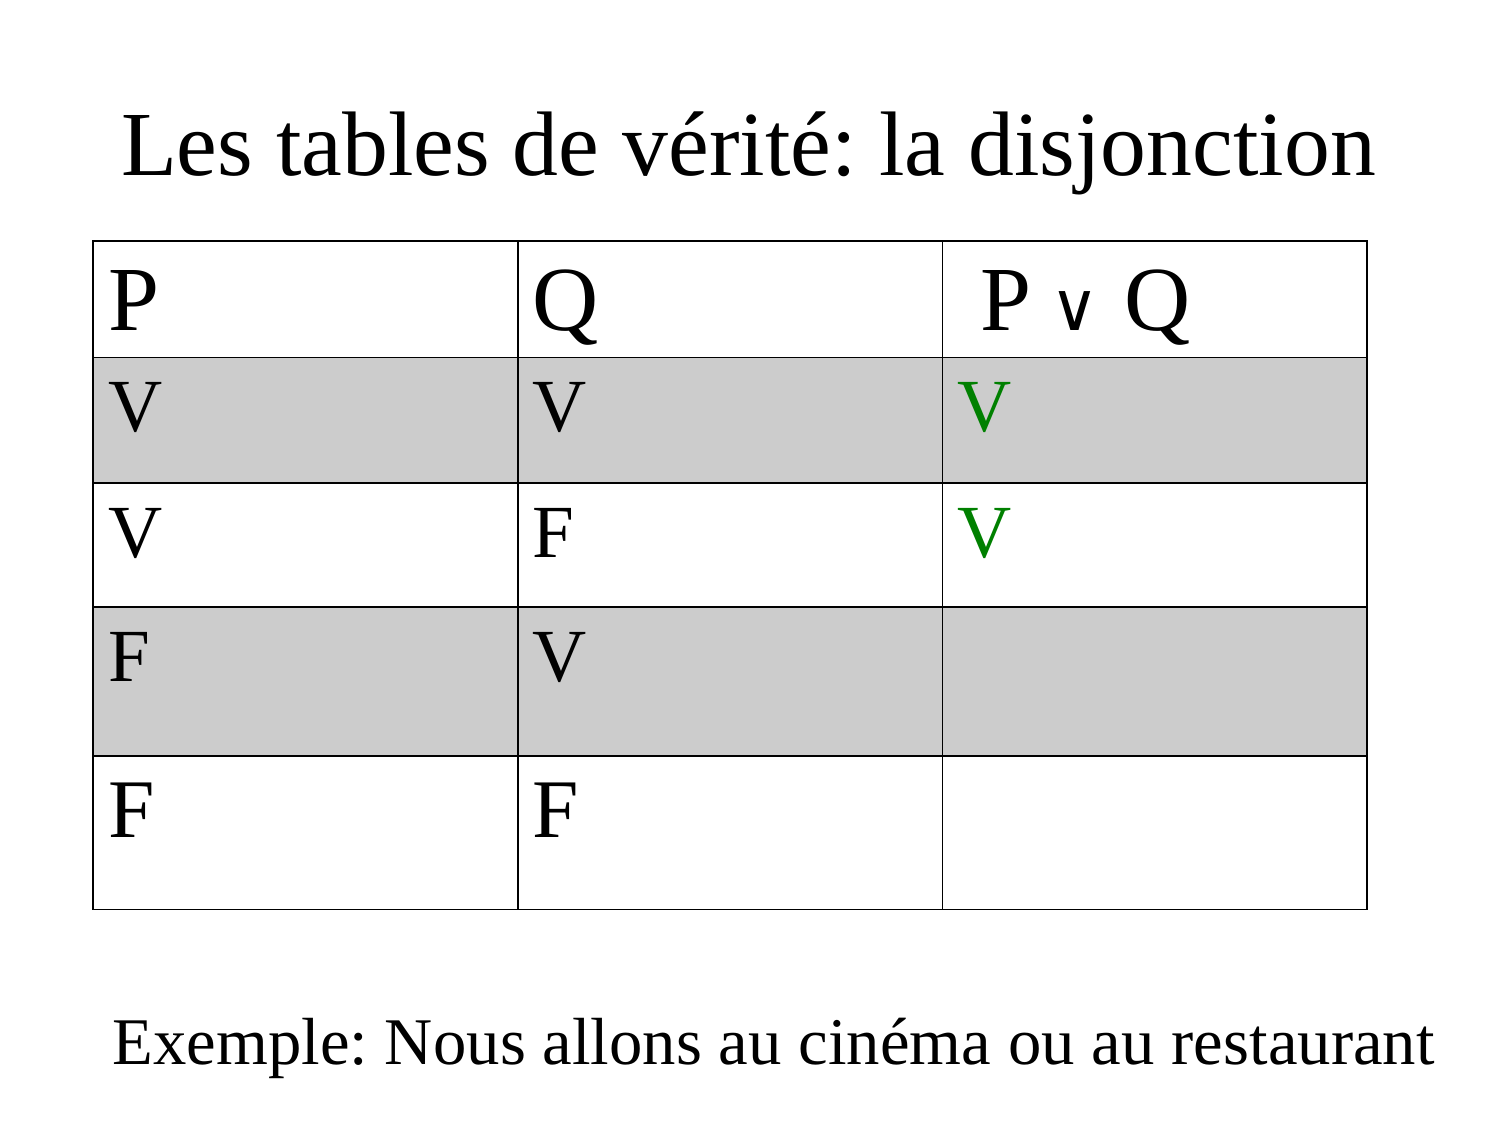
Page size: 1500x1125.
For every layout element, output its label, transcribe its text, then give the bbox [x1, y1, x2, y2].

table_cell V [519, 608, 942, 755]
table_cell V [94, 484, 517, 606]
table_cell V [943, 484, 1366, 606]
table_header P ∨ Q [943, 242, 1366, 357]
title Les tables de vérité: la disjonction [75, 45, 1425, 233]
text_box Exemple: Nous allons au cinéma ou au restaurant [97, 990, 1453, 1086]
table_cell [943, 608, 1366, 755]
table_cell [943, 757, 1366, 909]
table_header P [94, 242, 517, 357]
table_cell F [519, 757, 942, 909]
table_cell F [94, 608, 517, 755]
list [75, 262, 1425, 914]
table_cell V [94, 358, 517, 482]
table_cell F [519, 484, 942, 606]
table_cell V [519, 358, 942, 482]
table_cell V [943, 358, 1366, 482]
table_header Q [519, 242, 942, 357]
table_cell F [94, 757, 517, 909]
